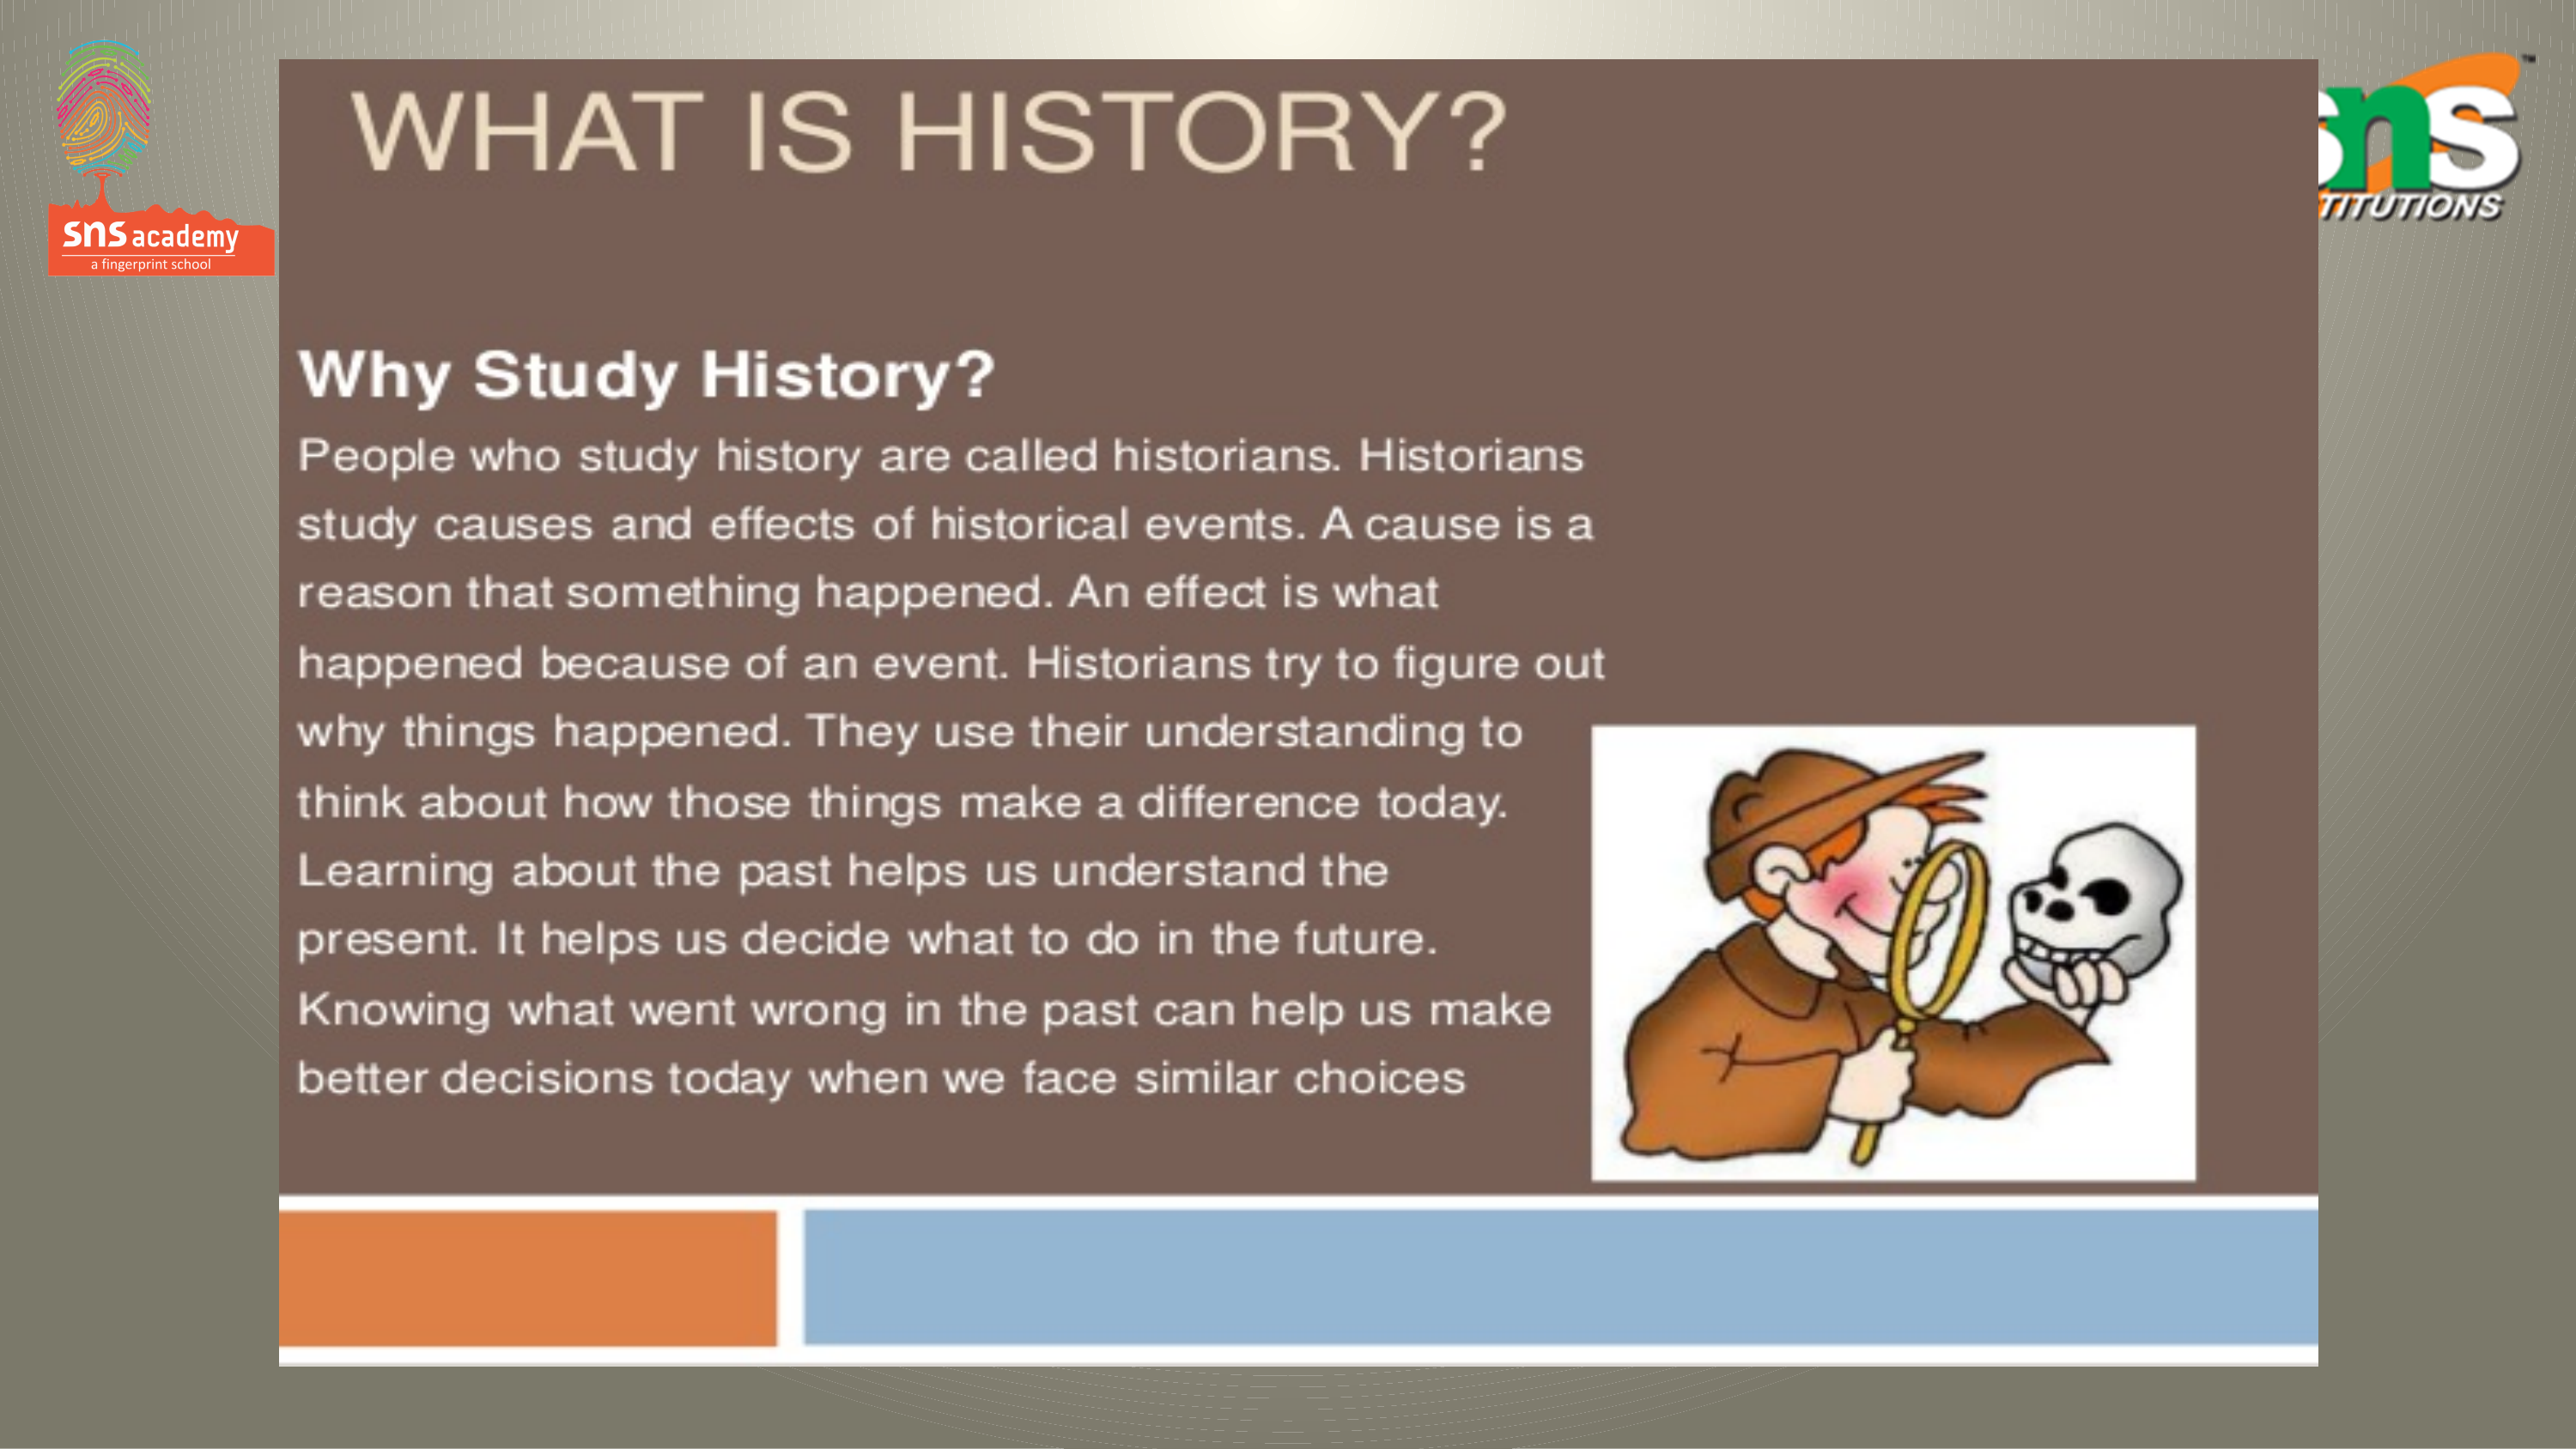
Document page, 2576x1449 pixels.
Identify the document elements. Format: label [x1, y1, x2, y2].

picture [38, 33, 280, 285]
picture [2233, 50, 2536, 233]
list [279, 59, 2319, 1367]
